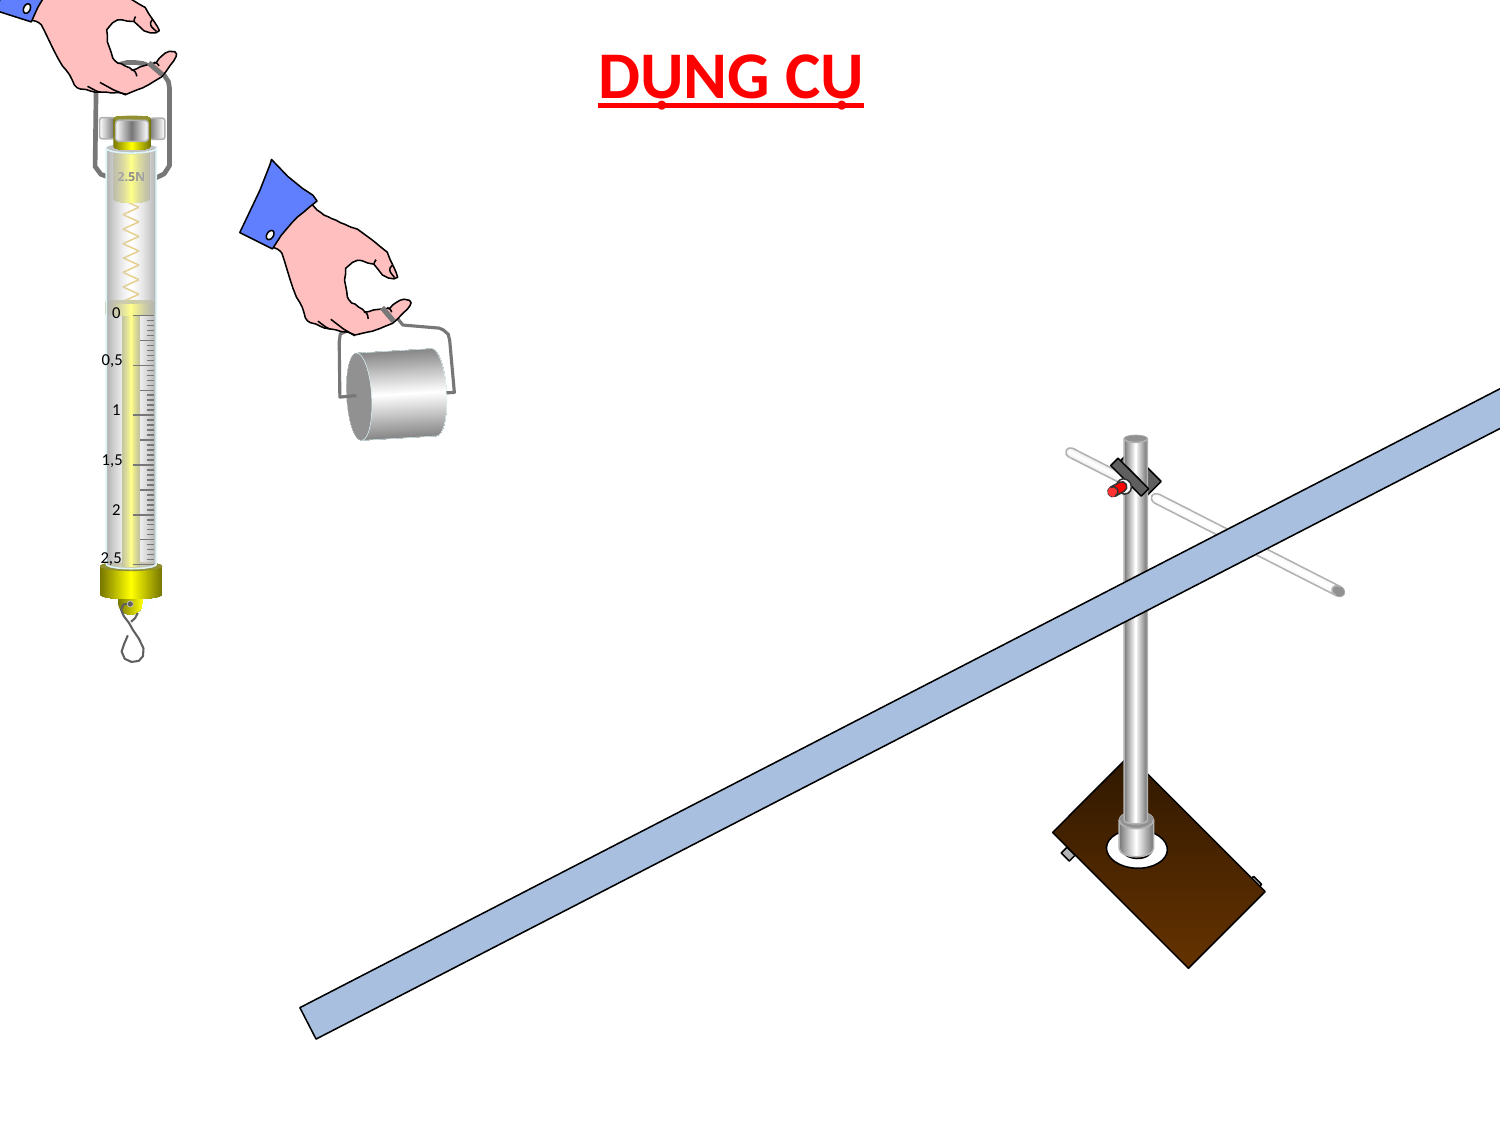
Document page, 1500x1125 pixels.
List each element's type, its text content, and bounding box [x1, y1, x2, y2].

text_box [0, 0, 190, 125]
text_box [92, 125, 170, 324]
text_box DỤNG CỤ [437, 24, 1025, 120]
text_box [334, 308, 455, 442]
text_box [0, 324, 1500, 1125]
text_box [228, 159, 427, 366]
